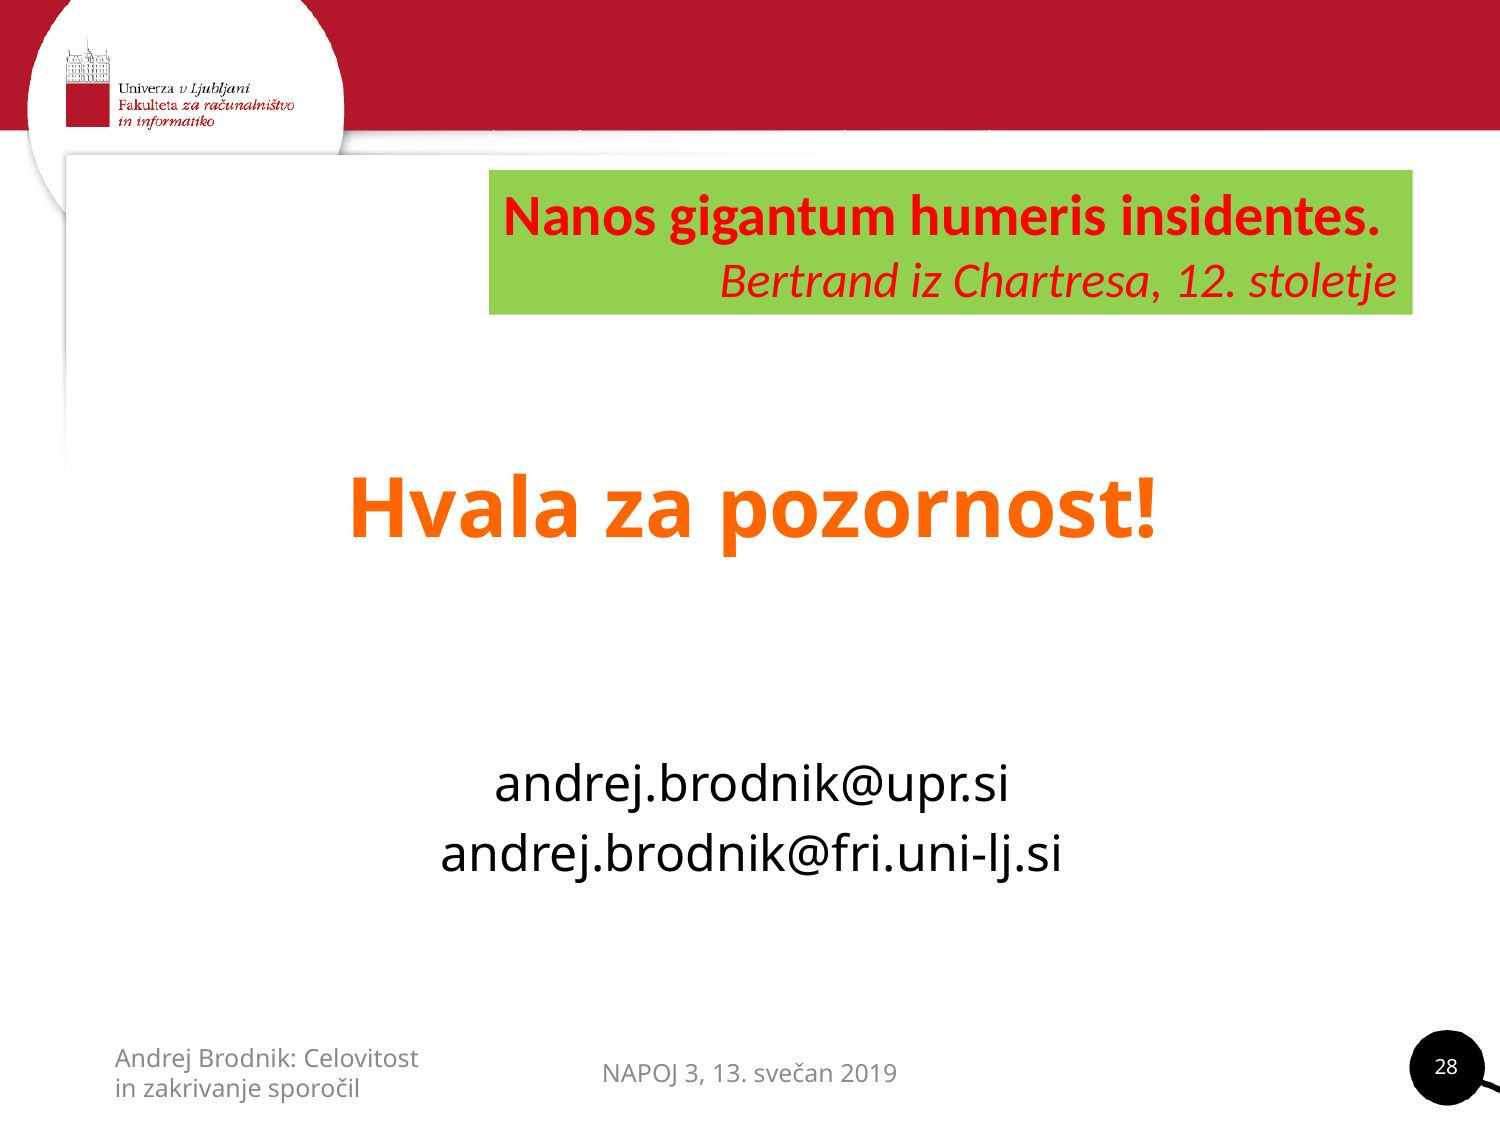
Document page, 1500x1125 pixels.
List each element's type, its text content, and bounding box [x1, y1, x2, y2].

slide_number 28 [1404, 1034, 1488, 1101]
text_box Nanos gigantum humeris insidentes. Bertrand iz Chartresa, 12. stoletje [489, 169, 1413, 315]
slide_number Andrej Brodnik: Celovitost in zakrivanje sporočil [99, 1042, 450, 1103]
list Hvala za pozornost! andrej.brodnik@upr.si andrej.brodnik@fri.uni-lj.si [99, 311, 1405, 1016]
footer NAPOJ 3, 13. svečan 2019 [512, 1042, 988, 1103]
picture [0, 0, 1500, 1125]
